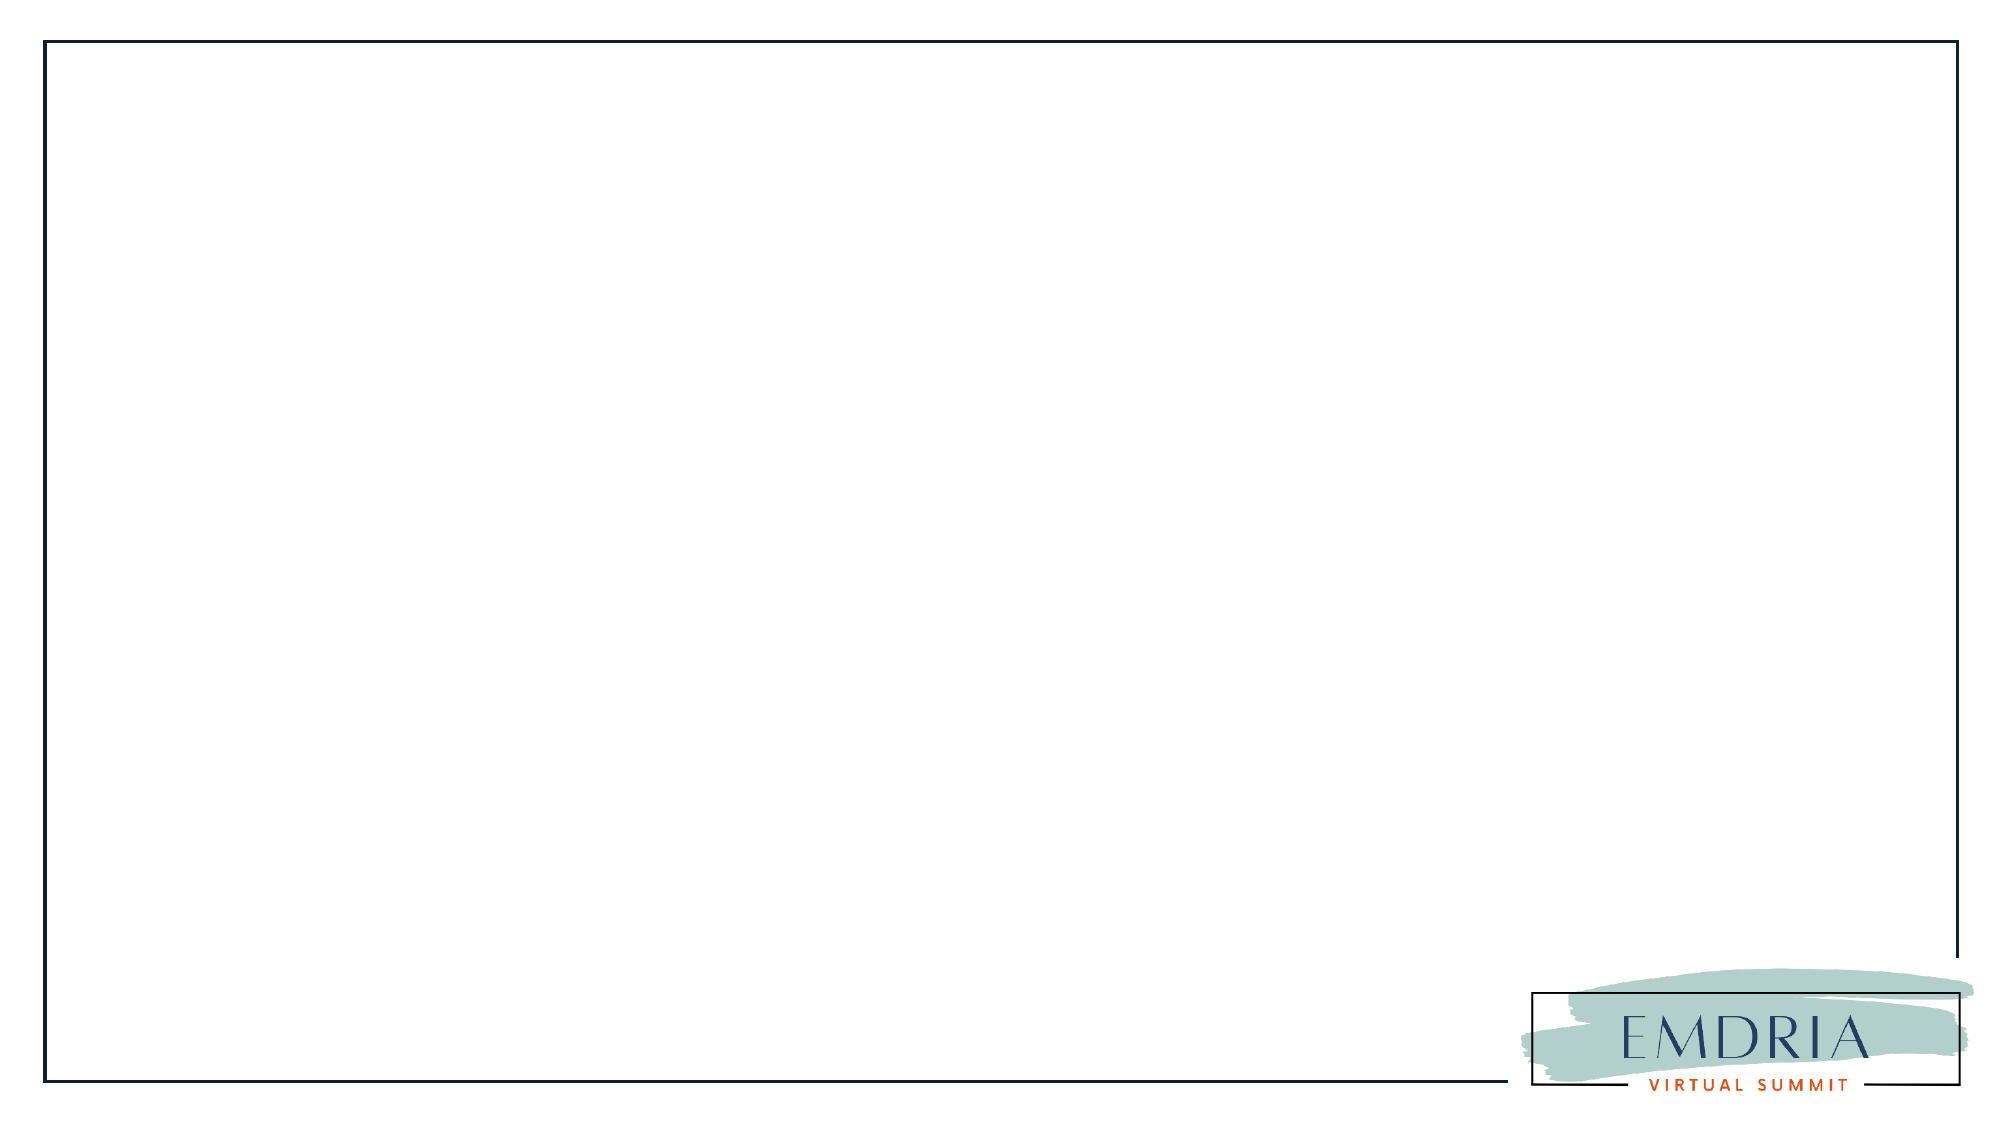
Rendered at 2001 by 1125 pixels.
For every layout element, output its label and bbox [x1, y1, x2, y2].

picture [1498, 955, 1997, 1094]
